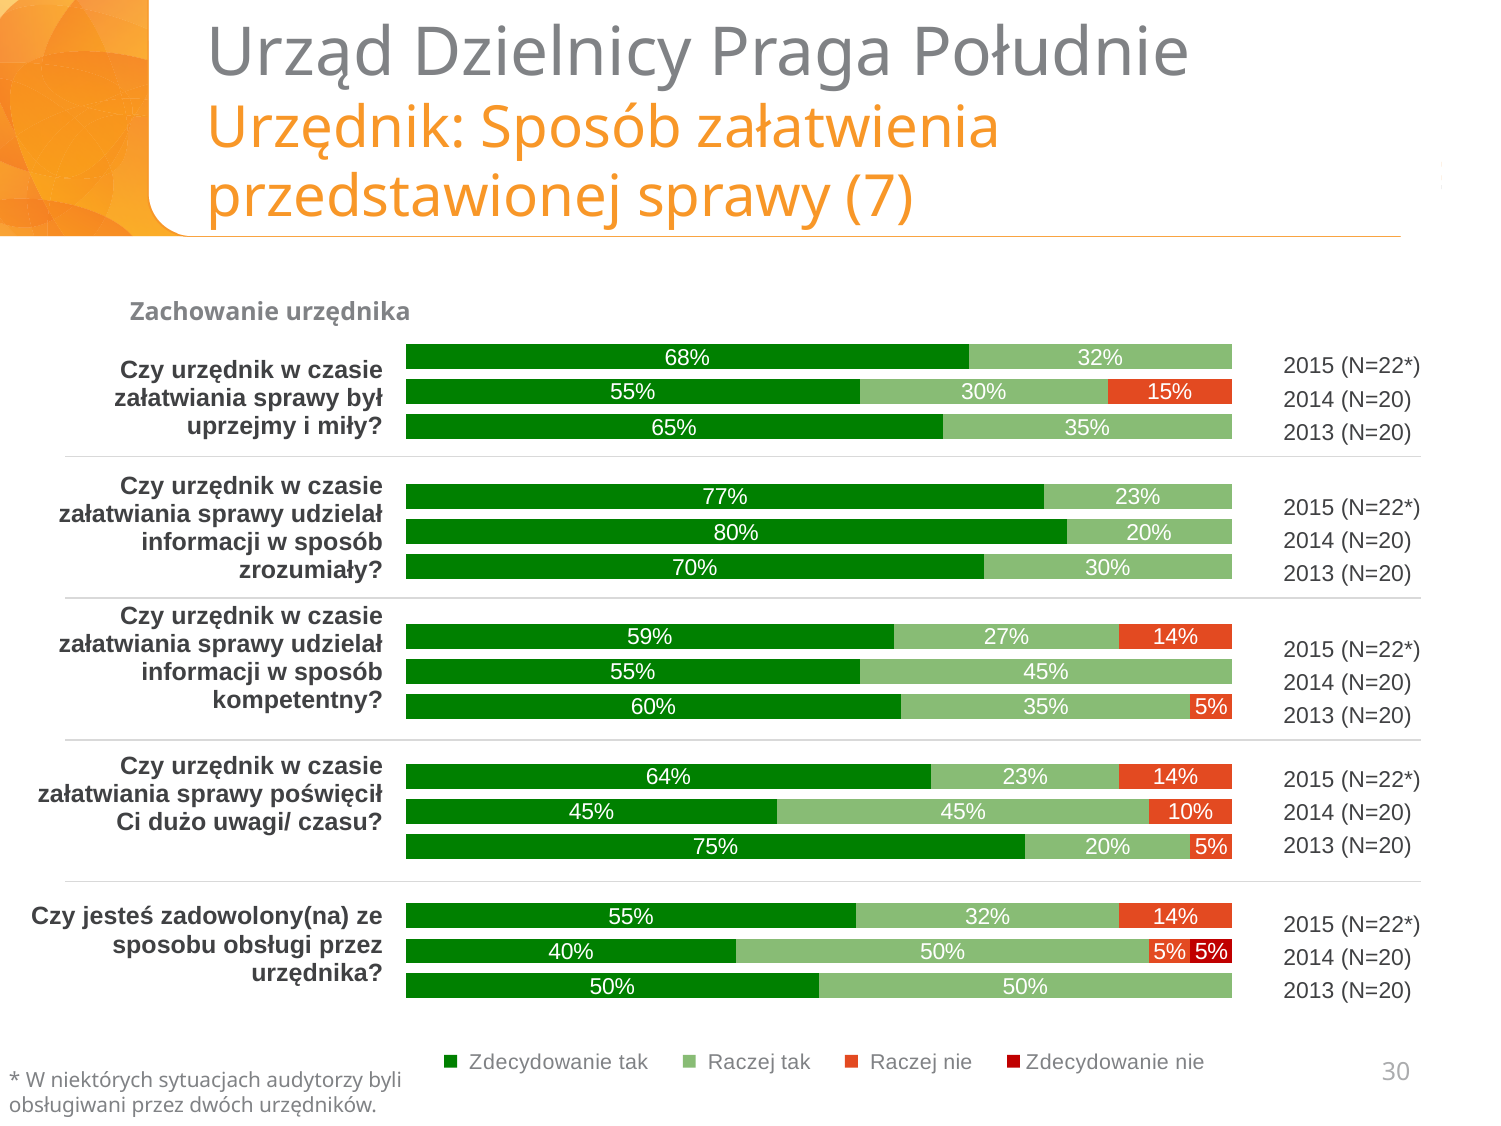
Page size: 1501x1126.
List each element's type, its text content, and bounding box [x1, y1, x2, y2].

table_cell Czy urzędnik w czasie załatwiania sprawy poświęcił Ci dużo uwagi/ czasu? [30, 723, 384, 864]
chart [405, 882, 1233, 1085]
text_box Zachowanie urzędnika [100, 288, 869, 339]
text_box 2015 (N=22*) 2014 (N=20) 2013 (N=20) [1268, 338, 1466, 479]
chart [405, 337, 1233, 455]
text_box 2015 (N=22*) 2014 (N=20) 2013 (N=20) [1268, 896, 1466, 1011]
chart [405, 599, 1233, 739]
text_box 2015 (N=22*) 2014 (N=20) 2013 (N=20) [1268, 751, 1466, 866]
table_header Czy urzędnik w czasie załatwiania sprawy był uprzejmy i miły? [30, 333, 384, 463]
text_box 2015 (N=22*) 2014 (N=20) 2013 (N=20) [1268, 621, 1466, 736]
chart [405, 741, 1233, 881]
table_cell Czy urzędnik w czasie załatwiania sprawy udzielał informacji w sposób zrozumiały? [30, 463, 384, 593]
table_cell Czy jesteś zadowolony(na) ze sposobu obsługi przez urzędnika? [30, 864, 384, 1024]
slide_number 30 [1075, 1042, 1426, 1103]
chart [405, 457, 1233, 597]
text_box 2015 (N=22*) 2014 (N=20) 2013 (N=20) [1268, 479, 1466, 594]
picture [0, 0, 147, 237]
table_cell Czy urzędnik w czasie załatwiania sprawy udzielał informacji w sposób kompetentny? [30, 593, 384, 723]
text_box * W niektórych sytuacjach audytorzy byli obsługiwani przez dwóch urzędników. [0, 1059, 455, 1125]
title Urząd Dzielnicy Praga Południe Urzędnik: Sposób załatwienia przedstawionej sprawy (7) [147, 0, 1442, 237]
